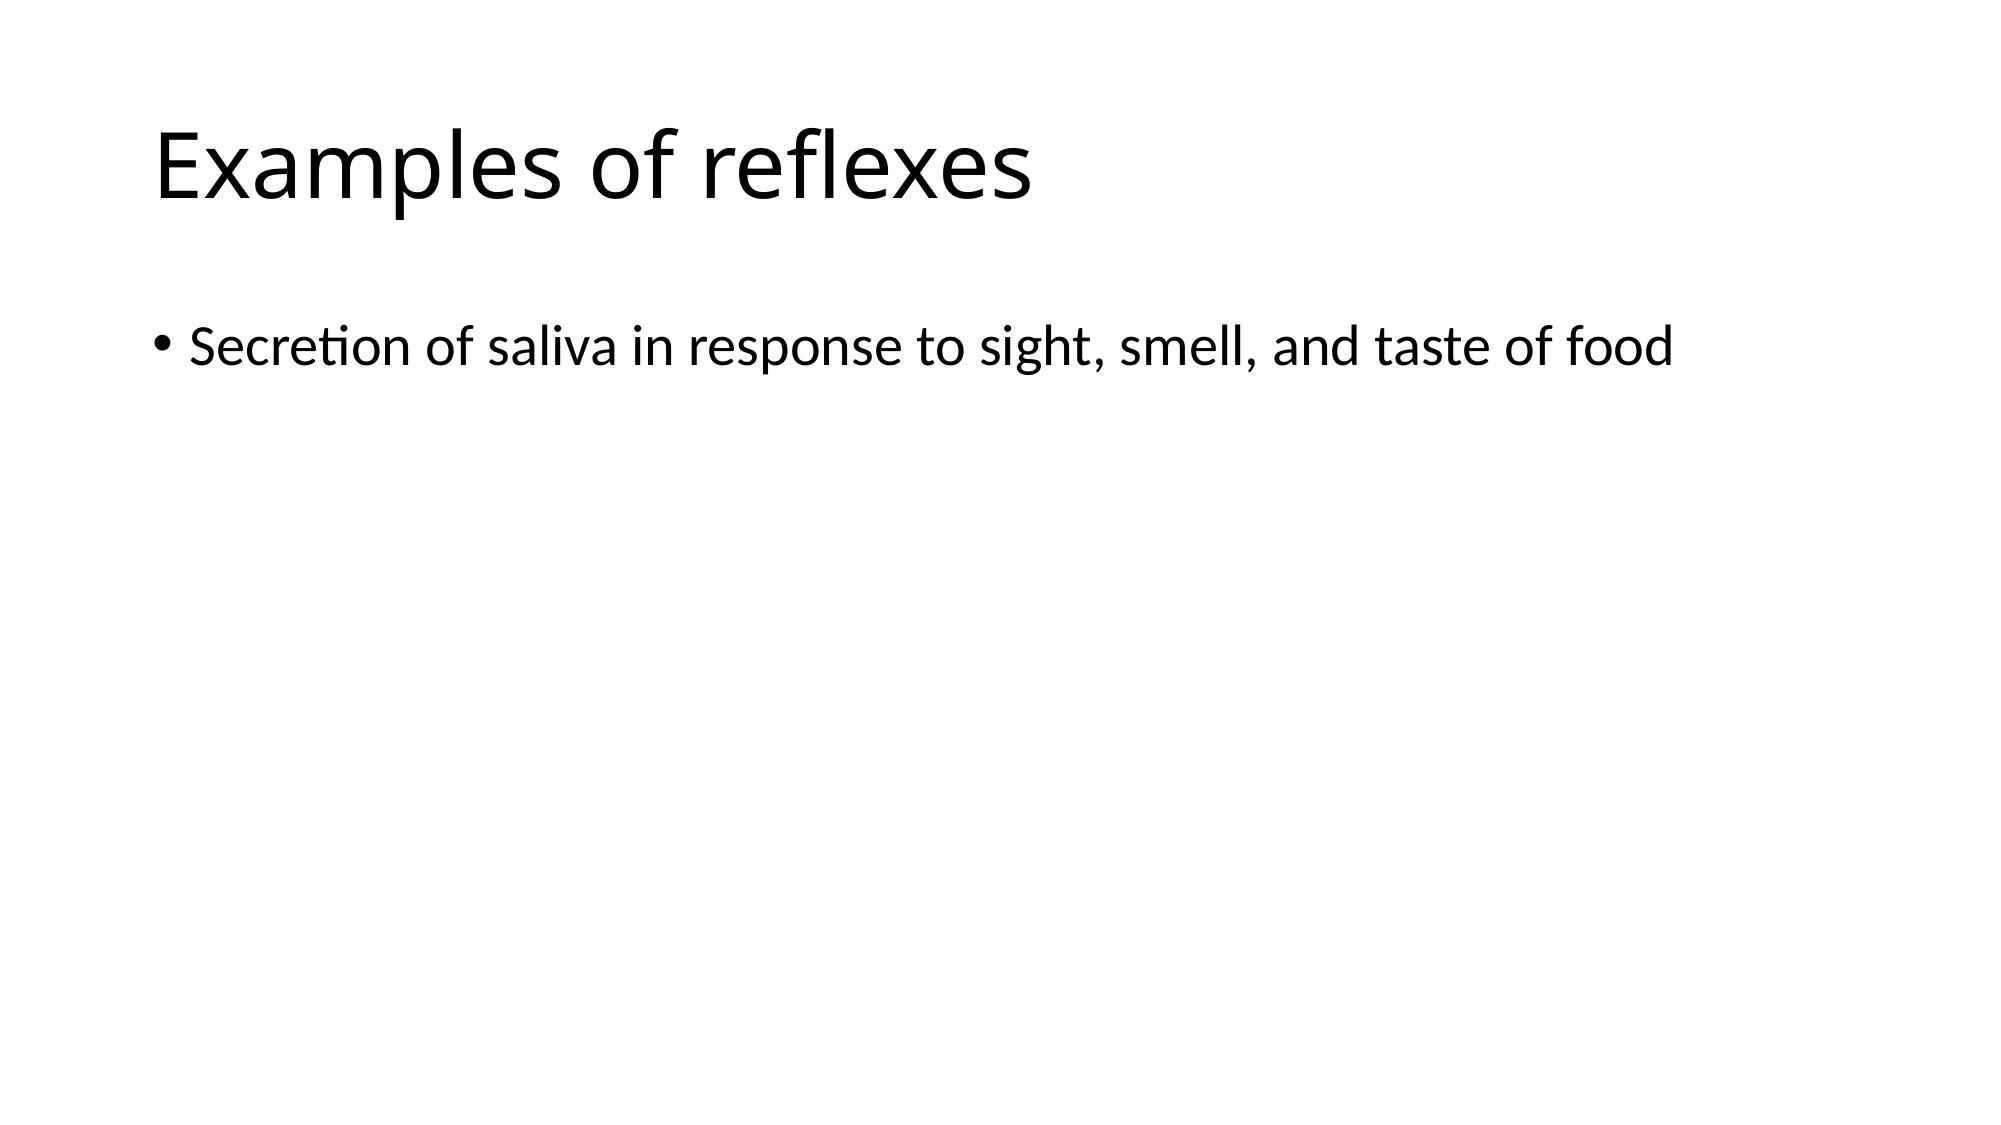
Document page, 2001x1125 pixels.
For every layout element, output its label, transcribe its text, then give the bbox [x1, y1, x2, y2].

list Secretion of saliva in response to sight, smell, and taste of food [137, 299, 1863, 1014]
title Examples of reflexes [137, 59, 1863, 278]
